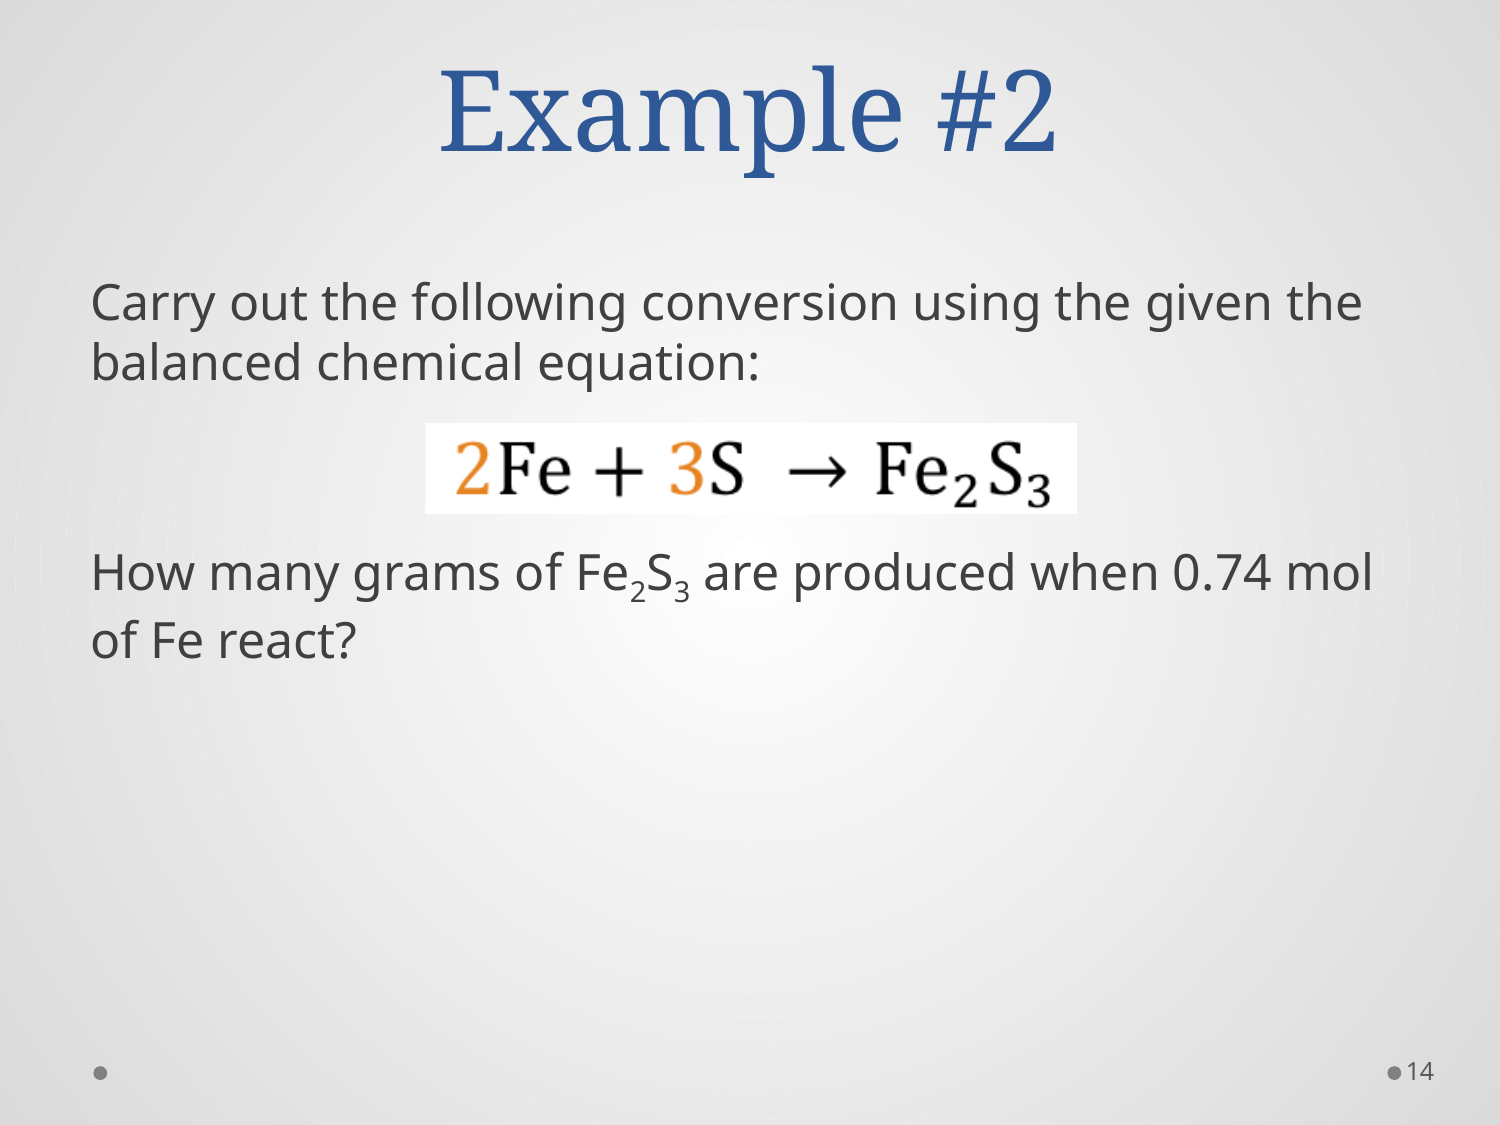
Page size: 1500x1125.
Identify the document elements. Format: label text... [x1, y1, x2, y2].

title Example #2 [75, 0, 1425, 182]
slide_number 14 [1401, 1042, 1494, 1103]
picture [425, 423, 1078, 514]
list Carry out the following conversion using the given the balanced chemical equation: How many grams of Fe2S3 are produced when 0.74 mol of Fe react? [75, 262, 1425, 1005]
